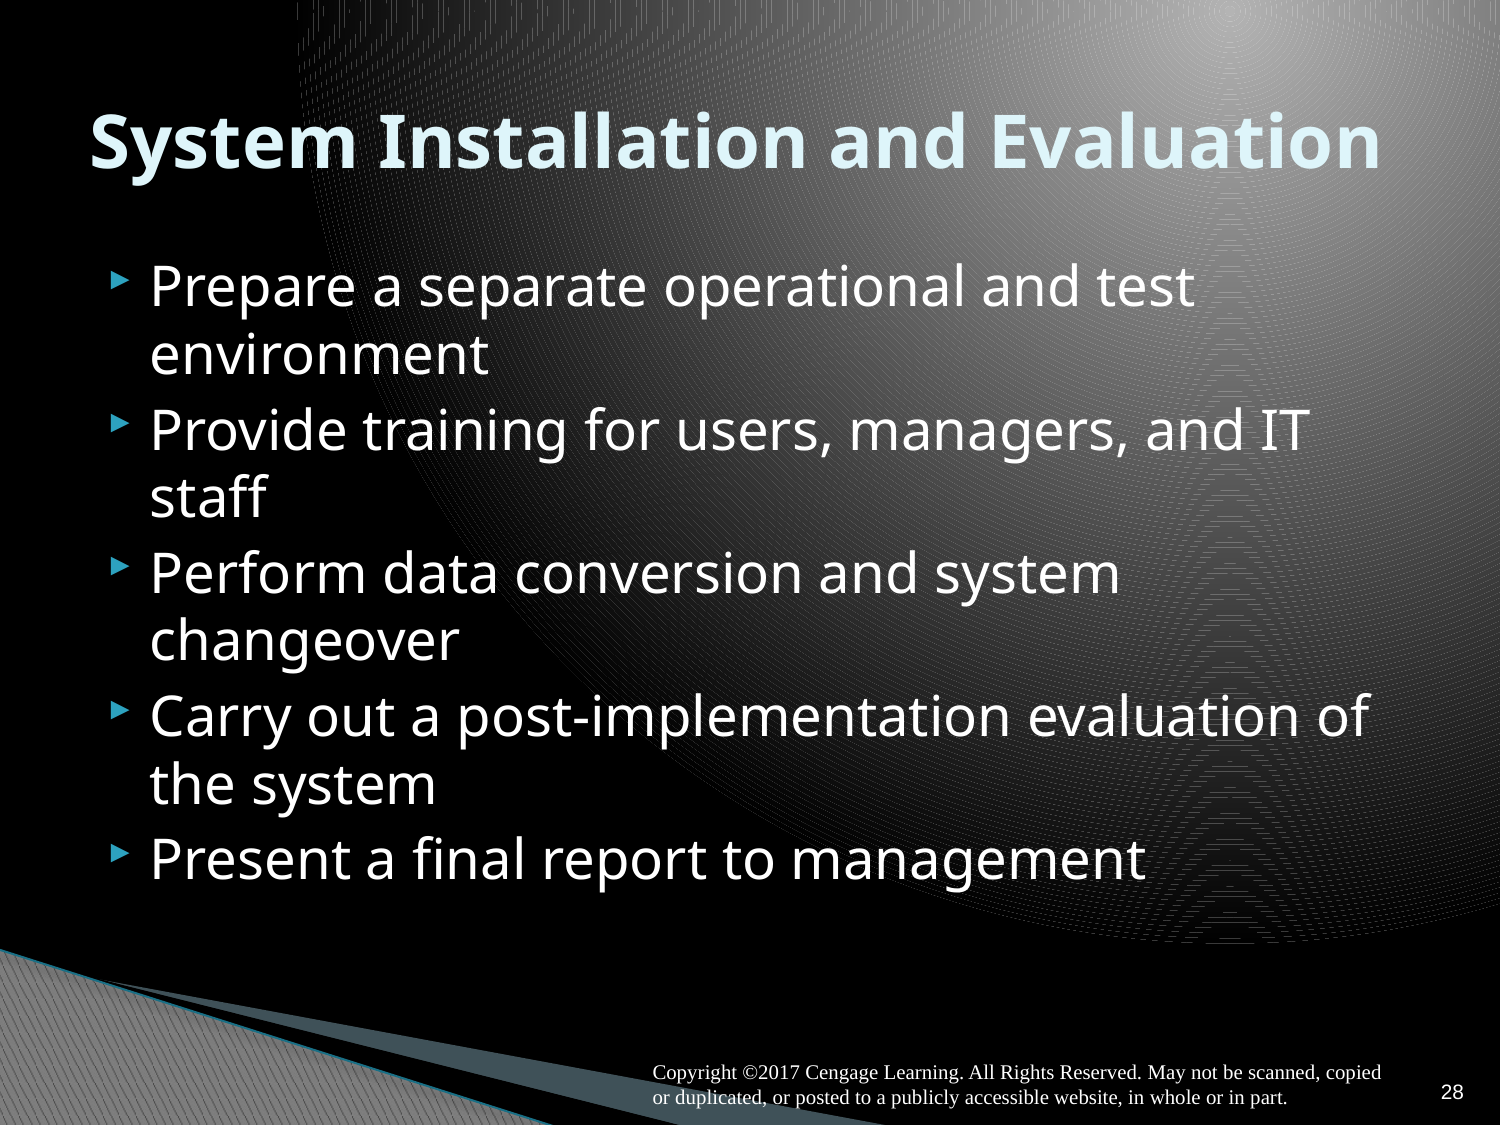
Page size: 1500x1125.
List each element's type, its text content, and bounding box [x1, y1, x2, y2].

text_box Prepare a separate operational and test environment Provide training for users, managers, and IT staff Perform data conversion and system changeover Carry out a post-implementation evaluation of the system Present a final report to management [74, 242, 1425, 986]
title System Installation and Evaluation [75, 45, 1425, 233]
picture [0, 952, 543, 1125]
slide_number 28 [1418, 1051, 1479, 1112]
